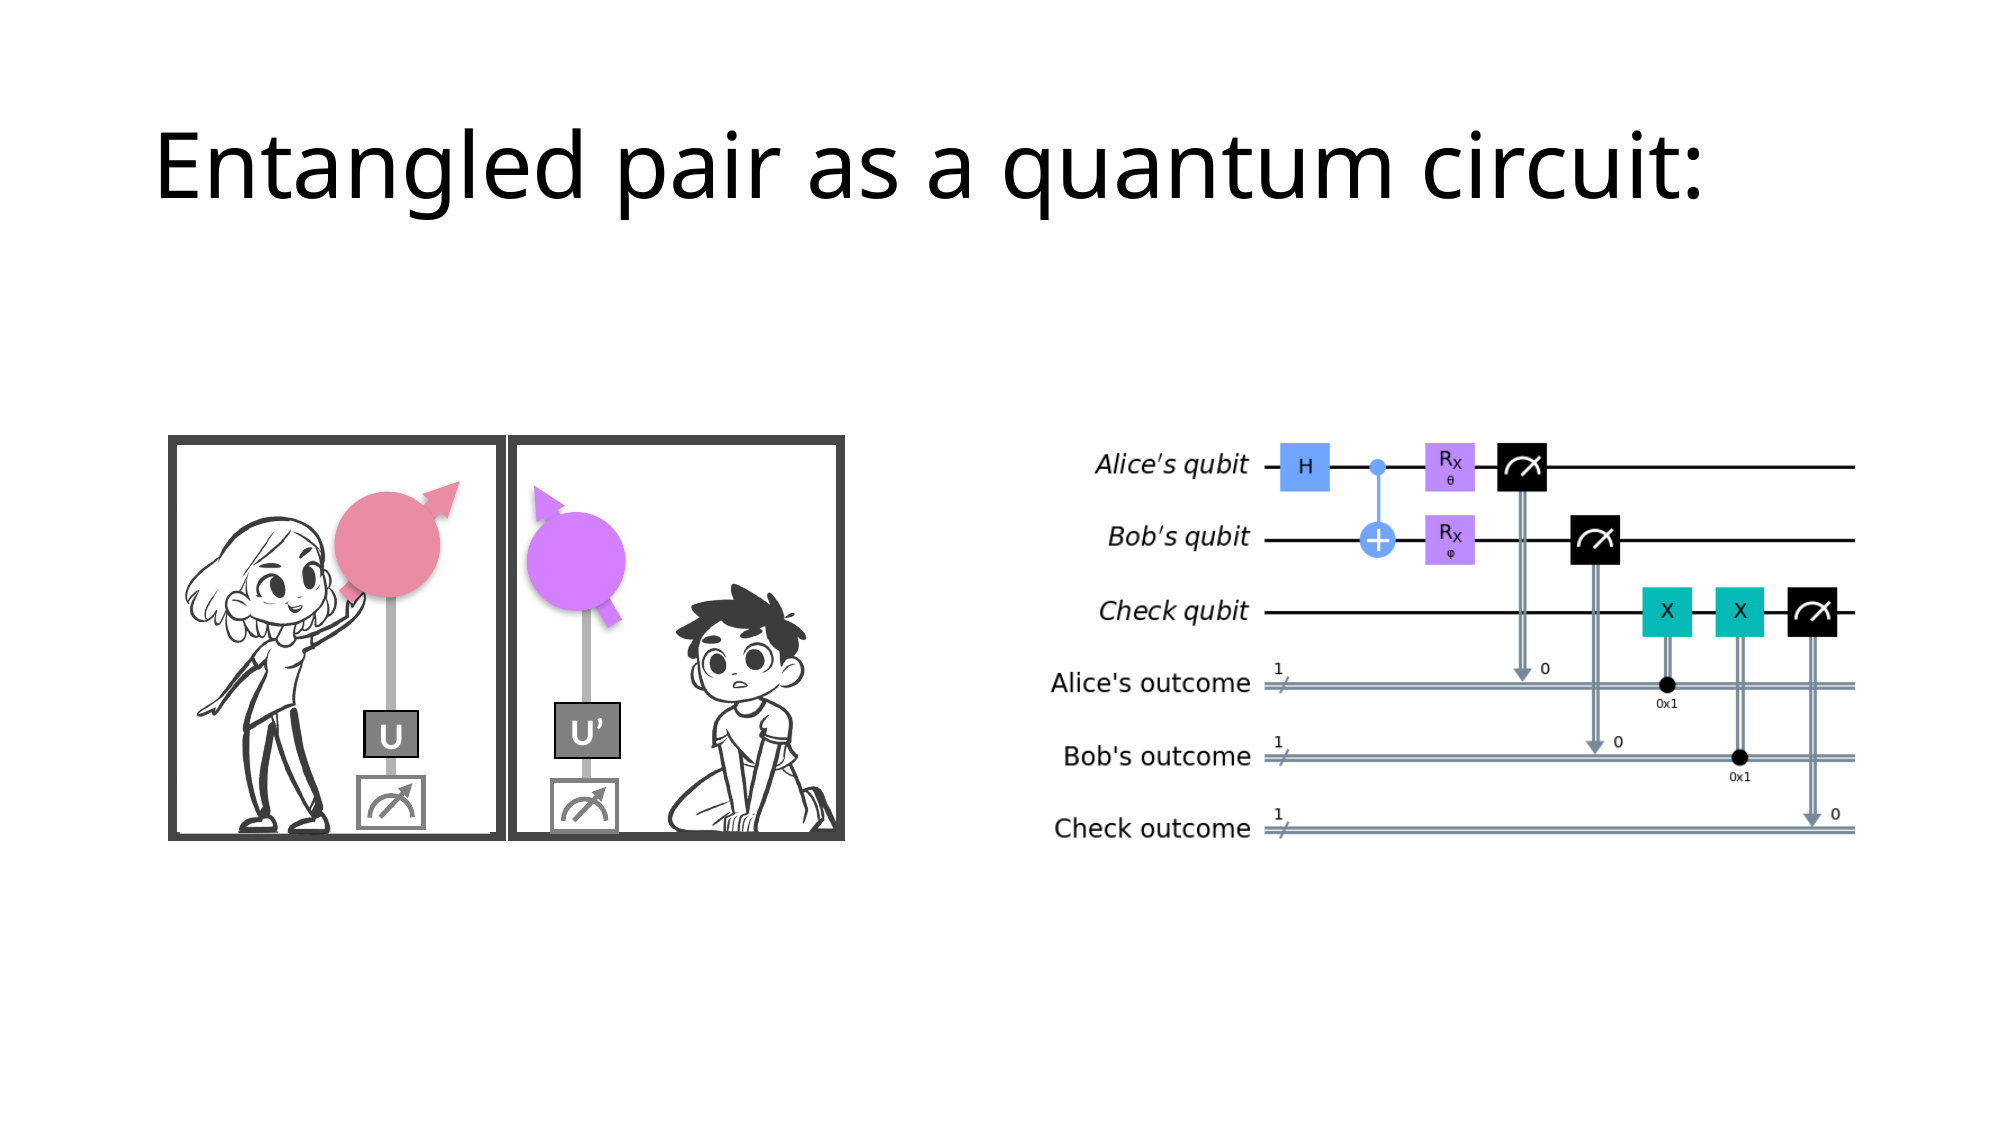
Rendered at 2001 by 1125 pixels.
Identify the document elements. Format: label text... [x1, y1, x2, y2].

picture [999, 398, 1871, 885]
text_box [172, 439, 841, 843]
title Entangled pair as a quantum circuit: [137, 59, 1863, 278]
